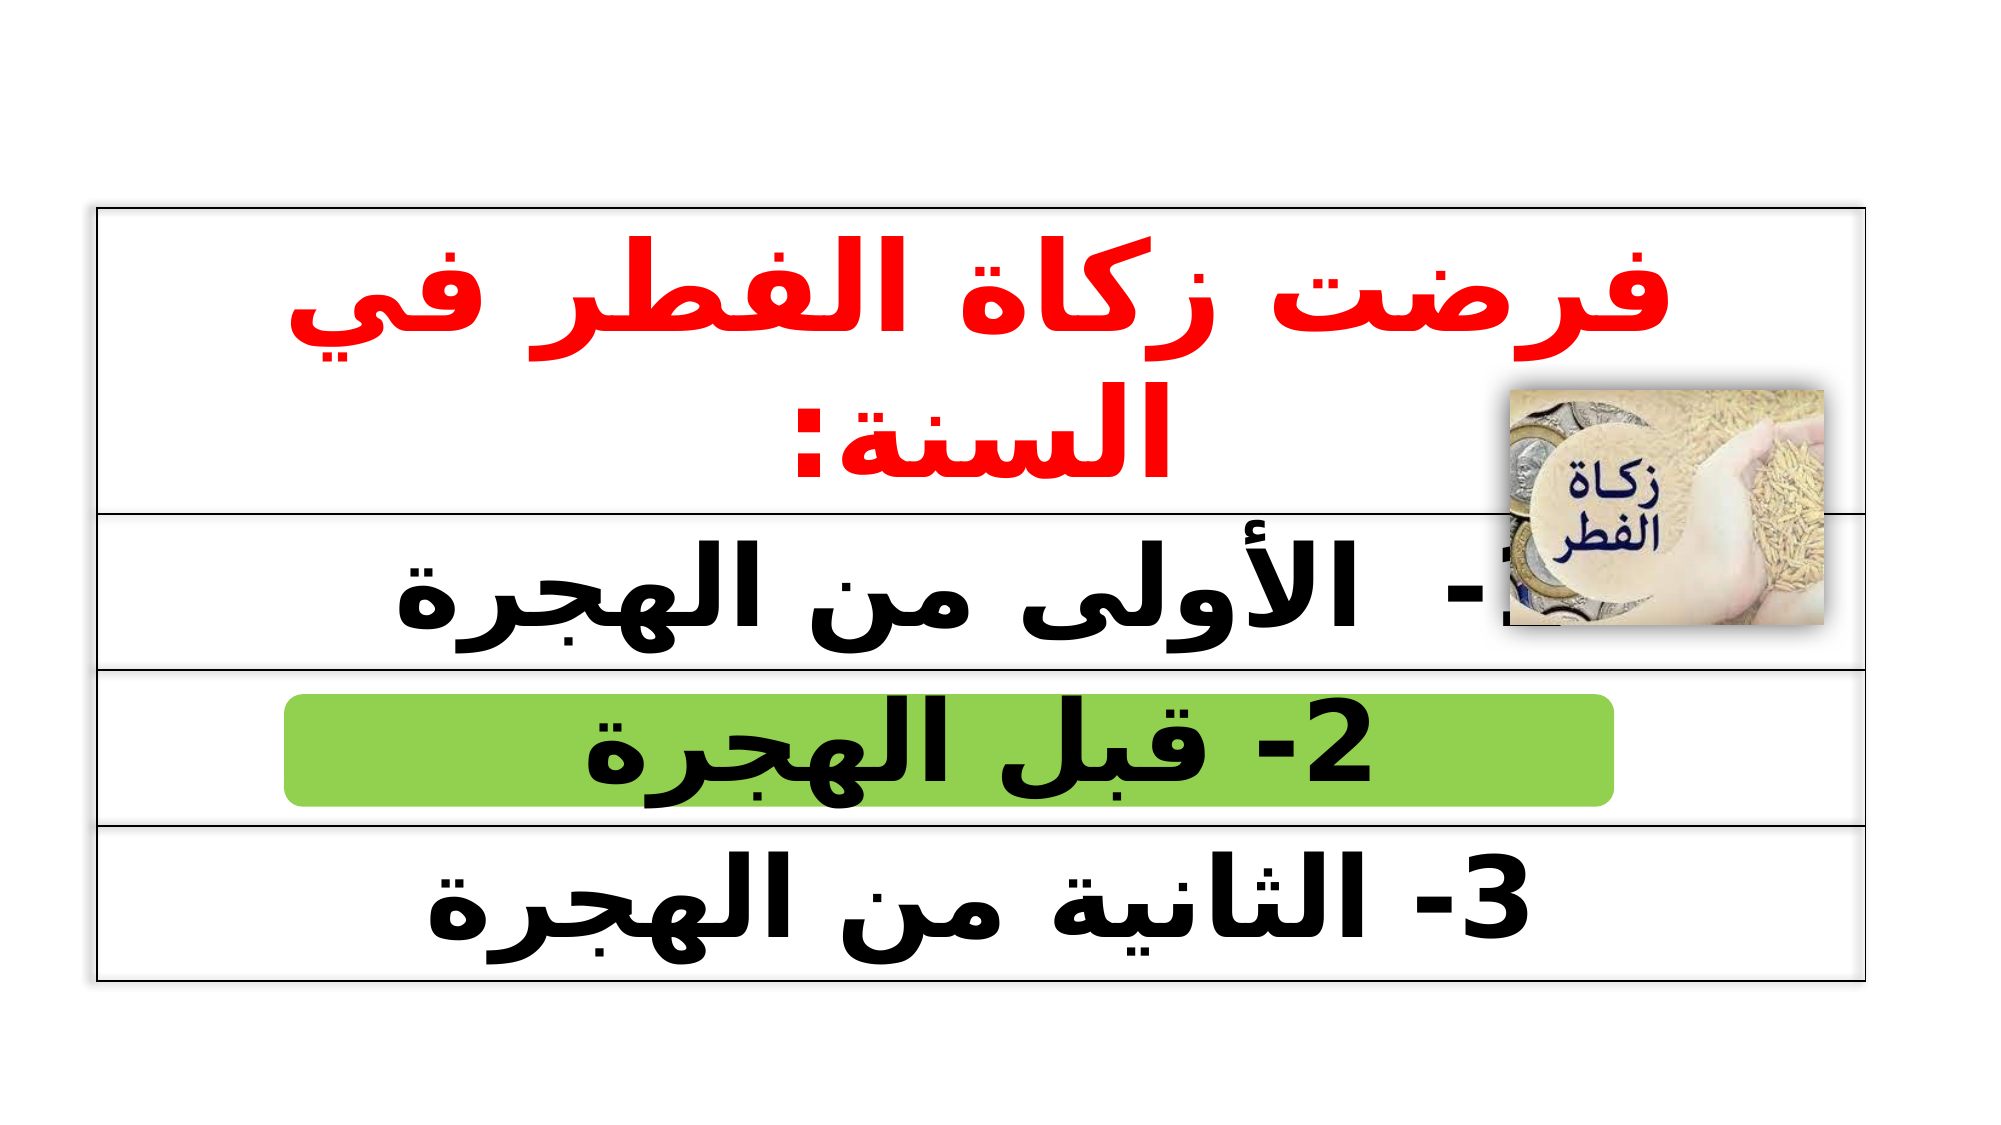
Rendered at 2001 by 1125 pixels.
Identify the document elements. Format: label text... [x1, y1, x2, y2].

table_cell 2- قبل الهجرة [98, 671, 1865, 825]
picture [1510, 390, 1824, 625]
table_cell 1- الأولى من الهجرة [98, 515, 1865, 669]
table_header فرضت زكاة الفطر في السنة: [98, 209, 1865, 513]
table_cell 3- الثانية من الهجرة [98, 827, 1865, 980]
